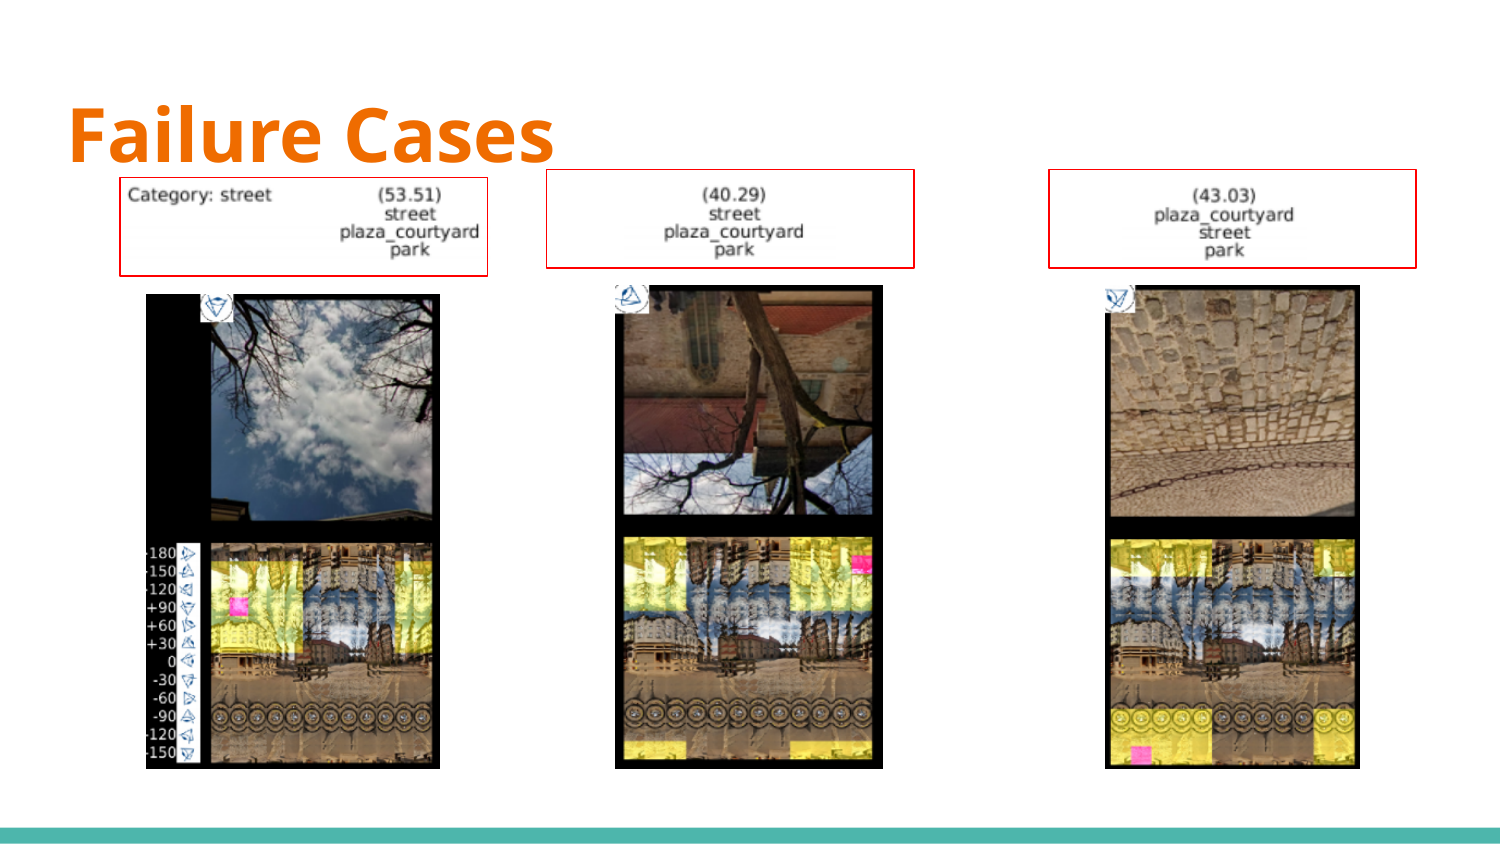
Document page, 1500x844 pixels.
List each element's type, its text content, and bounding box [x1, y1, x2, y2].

title Failure Cases [51, 72, 1449, 189]
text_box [1048, 169, 1417, 769]
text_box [119, 169, 491, 769]
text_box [546, 169, 915, 769]
